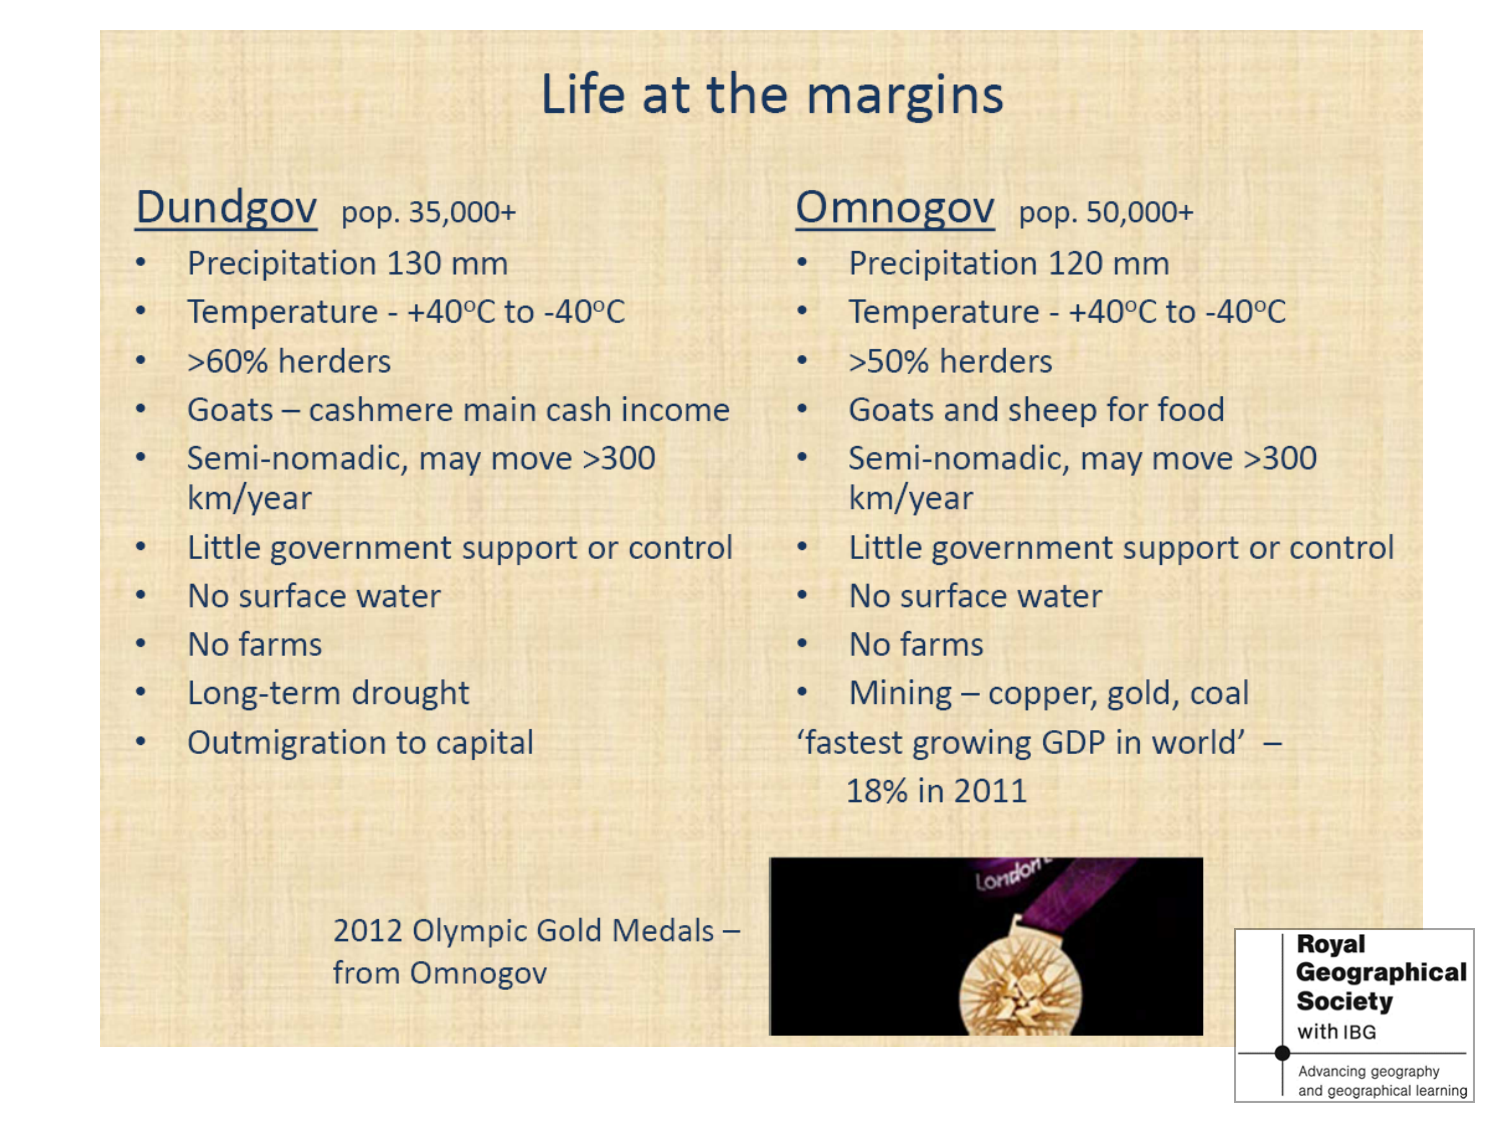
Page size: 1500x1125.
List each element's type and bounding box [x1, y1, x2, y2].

picture [100, 30, 1475, 1103]
